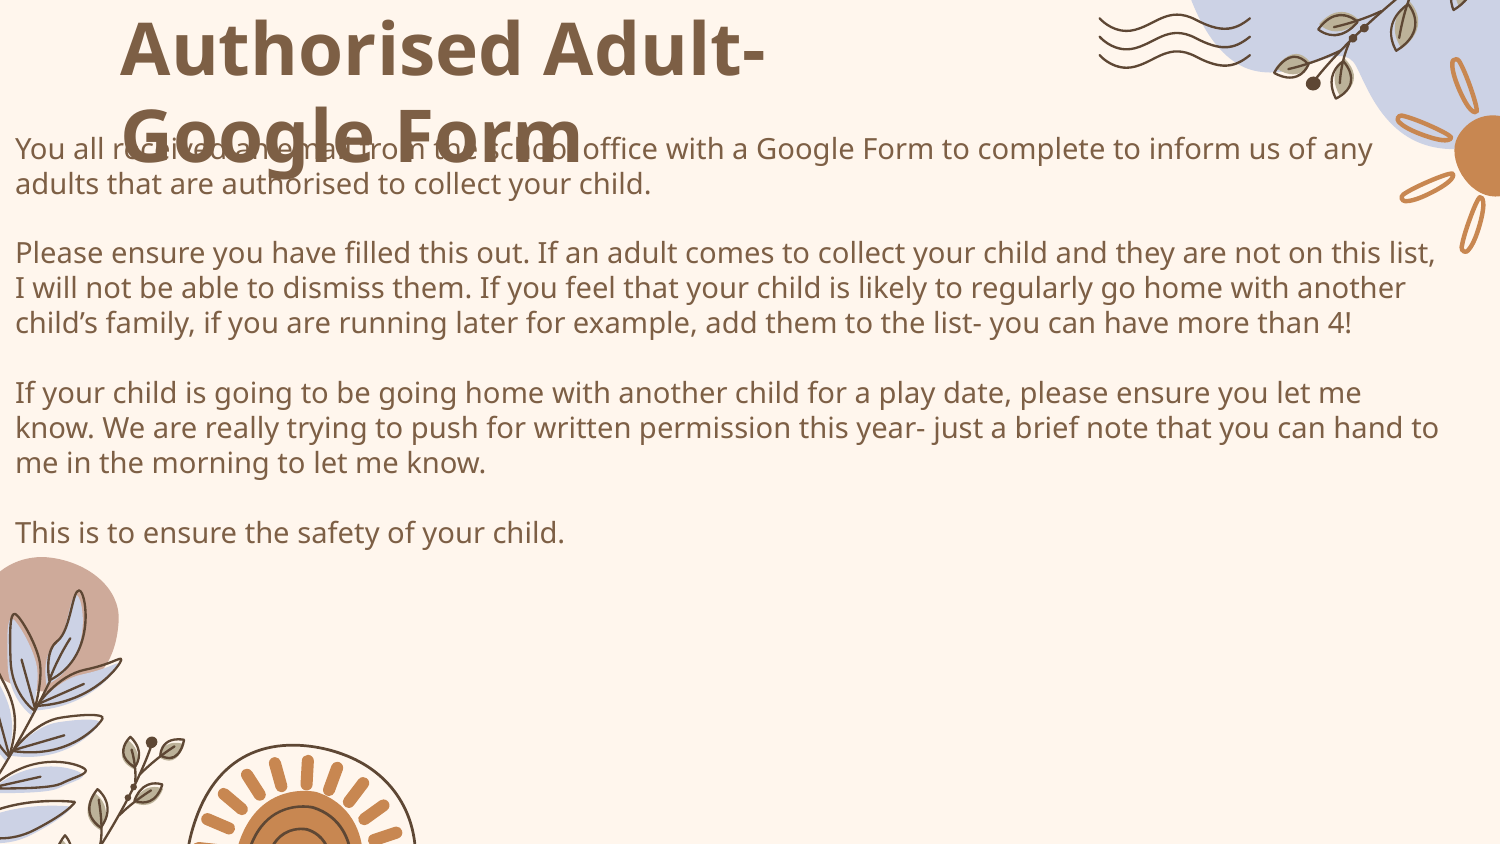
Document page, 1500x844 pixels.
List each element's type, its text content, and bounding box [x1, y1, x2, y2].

title Authorised Adult- Google Form [105, 0, 1033, 114]
list You all received an email from the school office with a Google Form to complete to inform us of any adults that are authorised to collect your child. Please ensure you have filled this out. If an adult comes to collect your child and they are not on this list, I will not be able to dismiss them. If you feel that your child is likely to regularly go home with another child’s family, if you are running later for example, add them to the list- you can have more than 4! If your child is going to be going home with another child for a play date, please ensure you let me know. We are really trying to push for written permission this year- just a brief note that you can hand to me in the morning to let me know. This is to ensure the safety of your child. [0, 114, 1460, 830]
